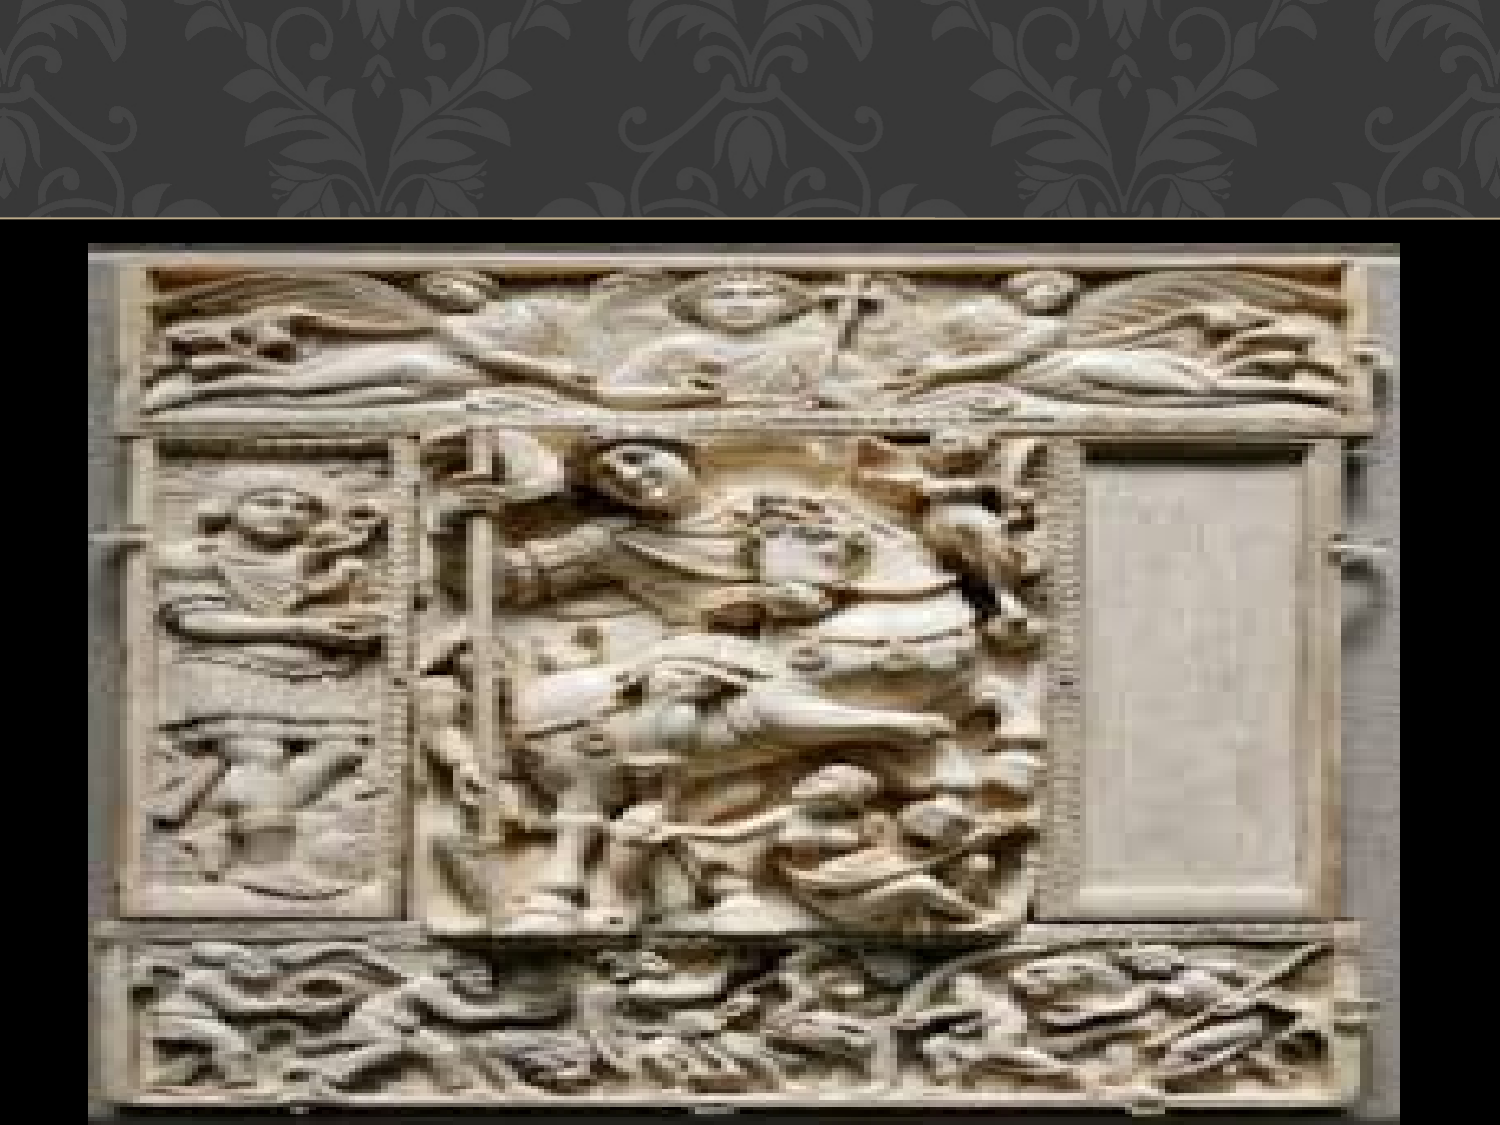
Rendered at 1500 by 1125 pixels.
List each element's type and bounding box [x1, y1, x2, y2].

list [88, 243, 1400, 1125]
